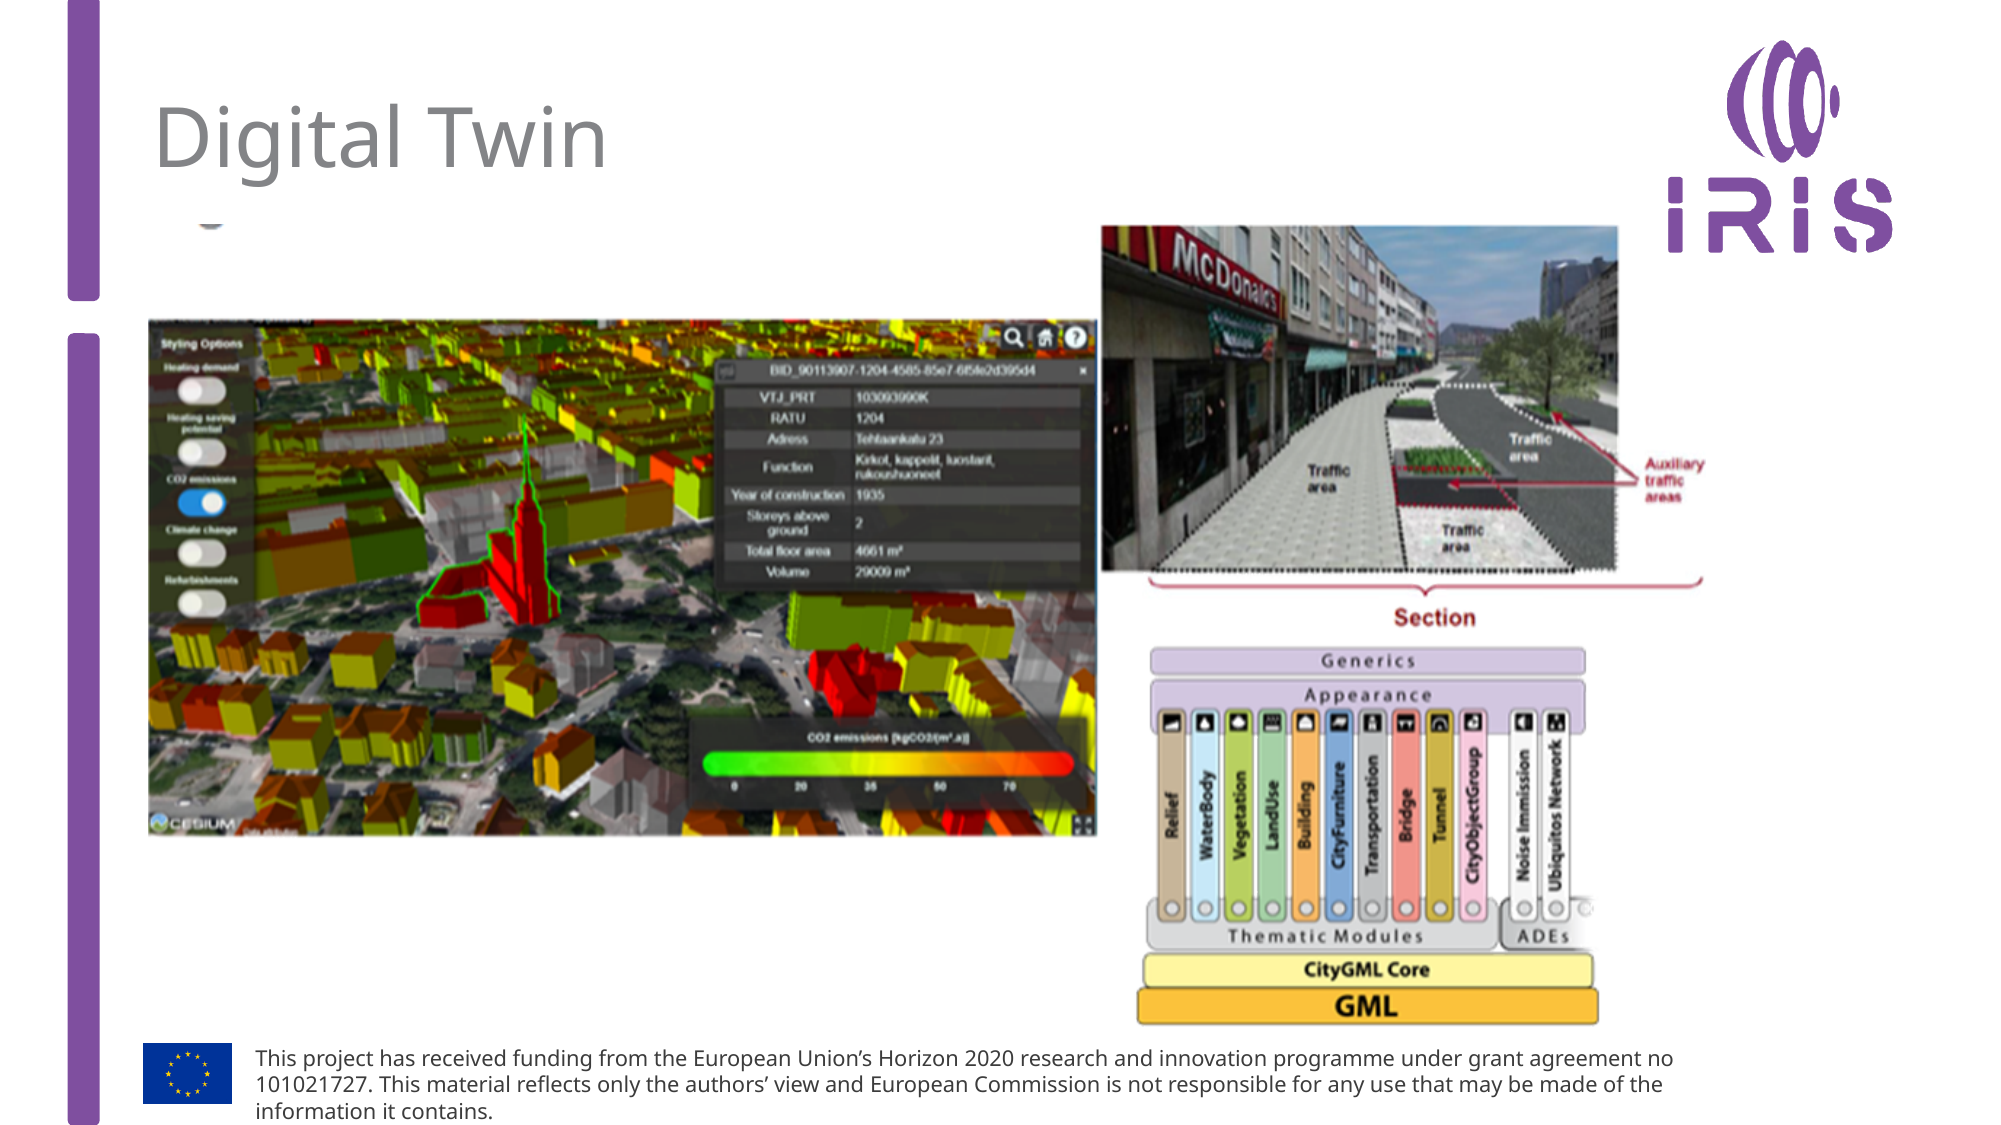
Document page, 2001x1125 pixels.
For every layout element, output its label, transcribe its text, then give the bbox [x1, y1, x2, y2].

picture [148, 0, 1929, 1027]
title Digital Twin [137, 55, 1563, 225]
picture [143, 1043, 232, 1104]
